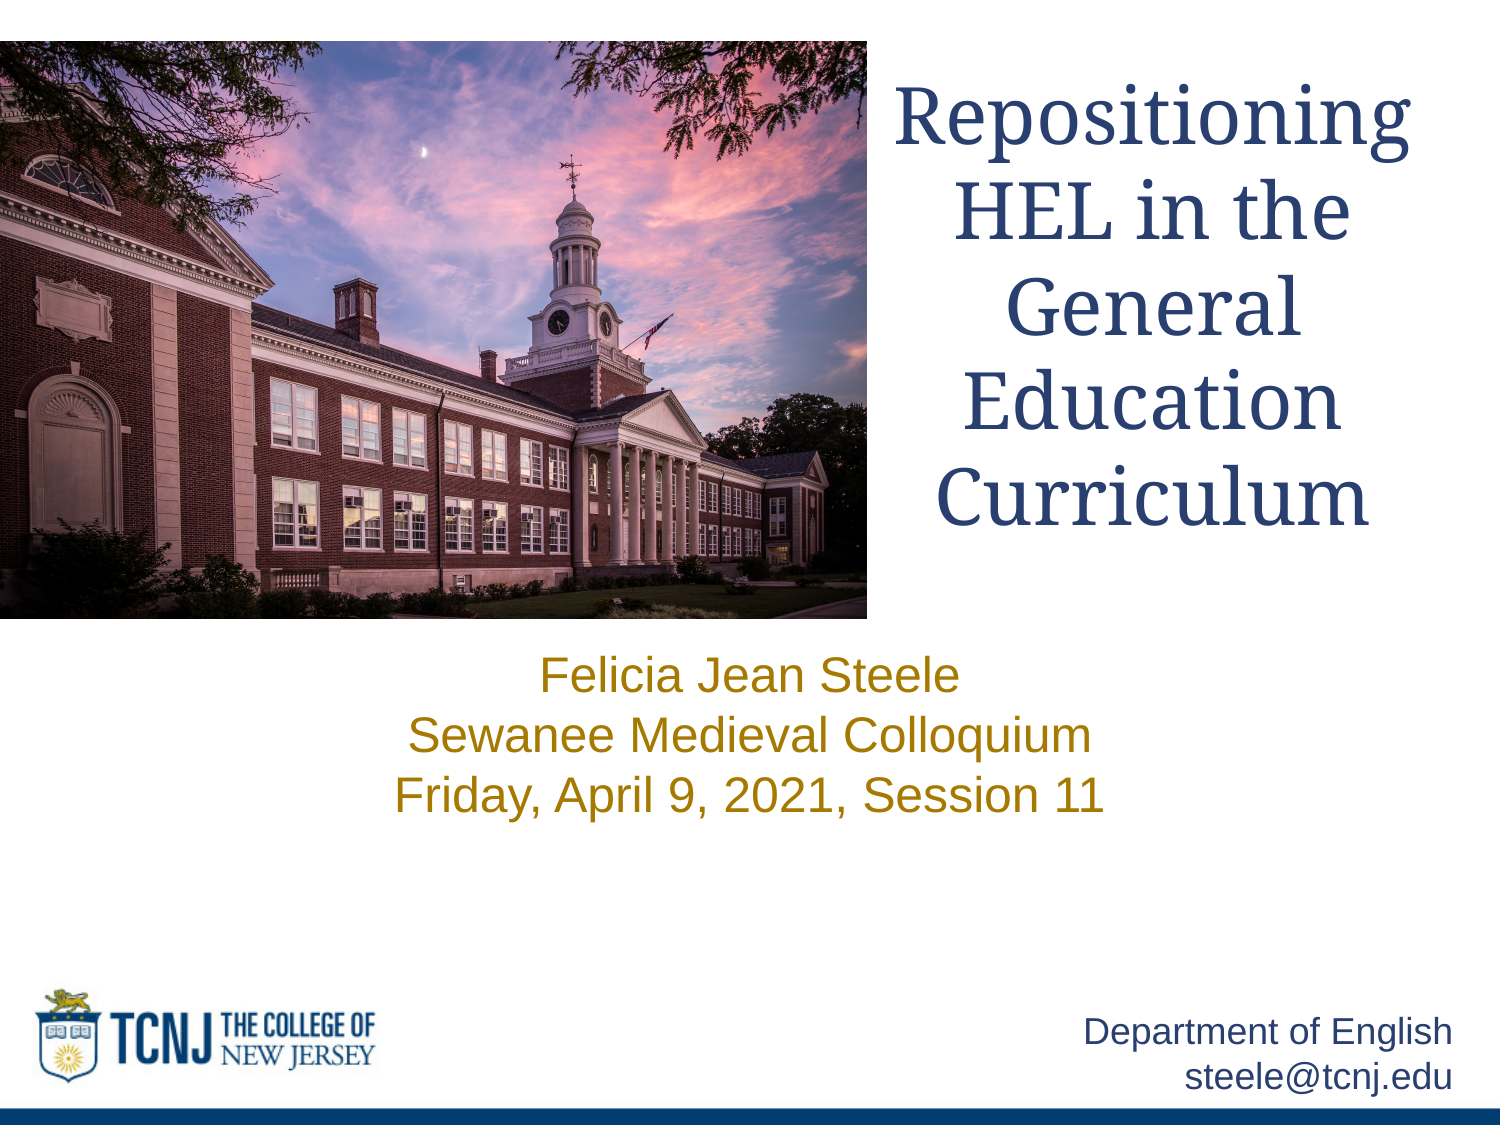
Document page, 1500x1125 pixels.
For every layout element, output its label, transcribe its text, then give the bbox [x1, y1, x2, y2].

text_box Department of English steele@tcnj.edu [804, 999, 1469, 1105]
picture [0, 985, 1500, 1125]
picture [0, 40, 867, 619]
subtitle Felicia Jean Steele Sewanee Medieval Colloquium Friday, April 9, 2021, Session 11 [0, 635, 1500, 985]
title Repositioning HEL in the General Education Curriculum [871, 58, 1440, 619]
